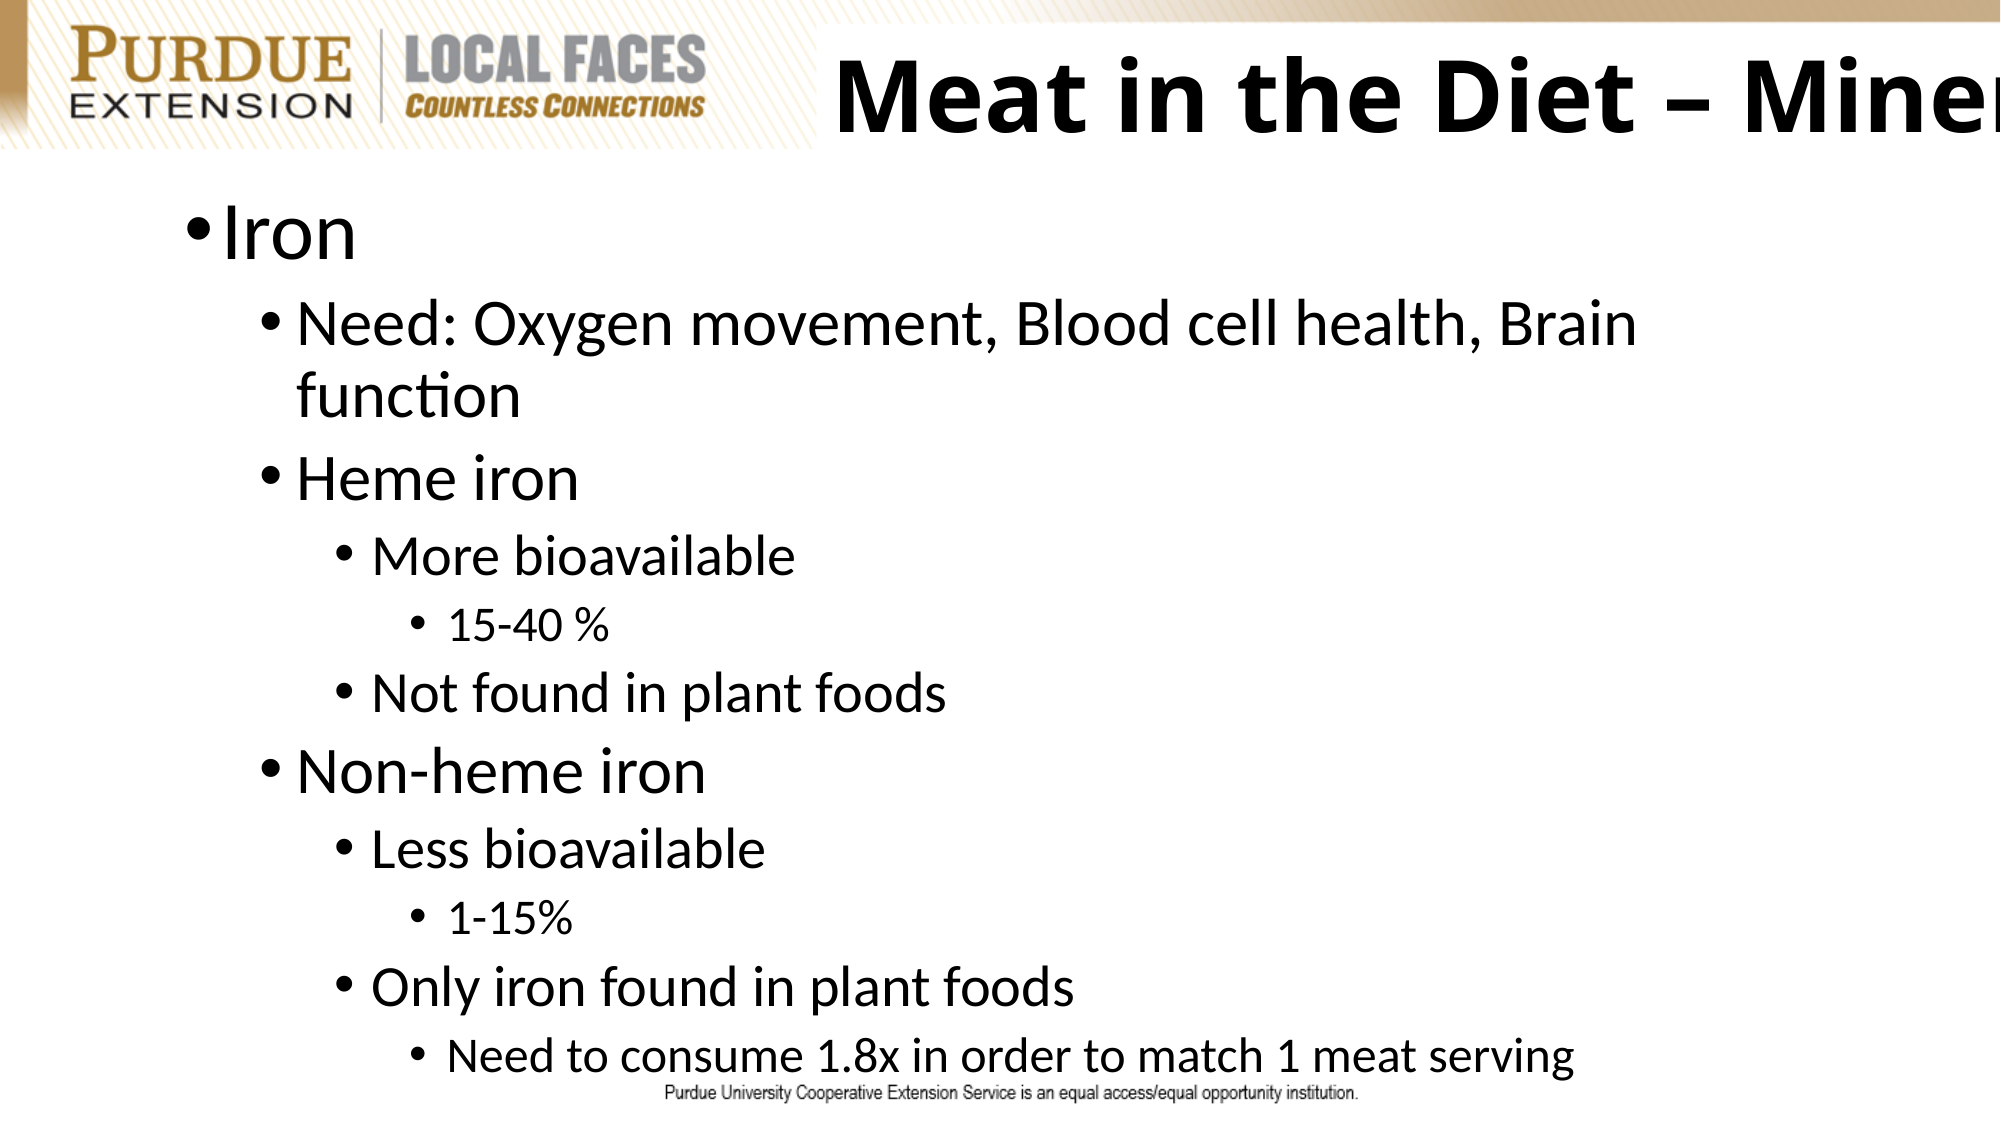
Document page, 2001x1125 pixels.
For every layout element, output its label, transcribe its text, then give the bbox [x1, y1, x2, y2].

title Meat in the Diet – Minerals [816, 23, 2000, 176]
list Iron Need: Oxygen movement, Blood cell health, Brain function Heme iron More bioavailable 15-40 % Not found in plant foods Non-heme iron Less bioavailable 1-15% Only iron found in plant foods Need to consume 1.8x in order to match 1 meat serving [169, 180, 1895, 1125]
picture [0, 0, 2001, 1125]
